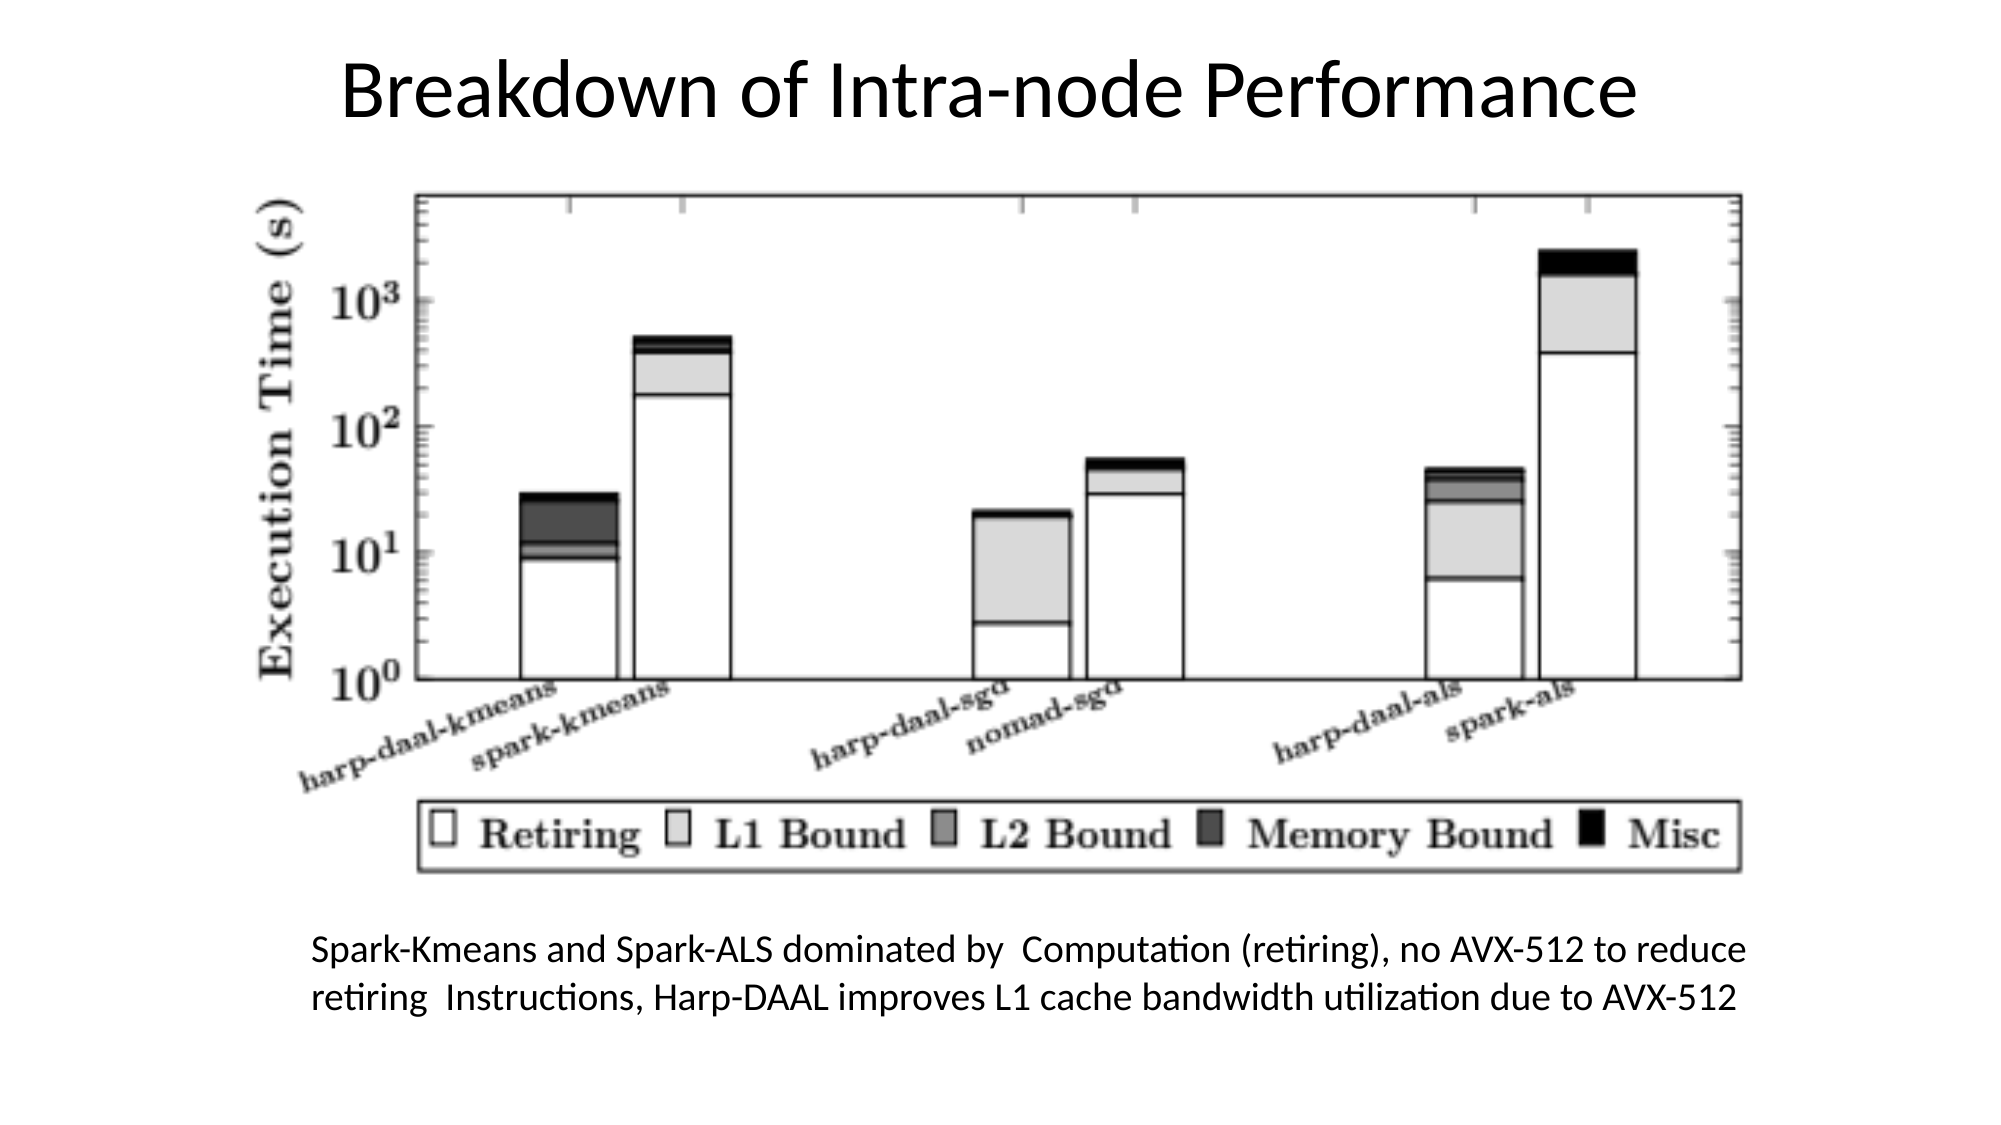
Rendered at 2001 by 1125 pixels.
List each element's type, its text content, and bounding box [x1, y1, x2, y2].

text_box Spark-Kmeans and Spark-ALS dominated by Computation (retiring), no AVX-512 to reduce retiring Instructions, Harp-DAAL improves L1 cache bandwidth utilization due to AVX-512 [296, 915, 1793, 1026]
text_box Breakdown of Intra-node Performance [325, 26, 1655, 142]
picture [225, 160, 1755, 891]
